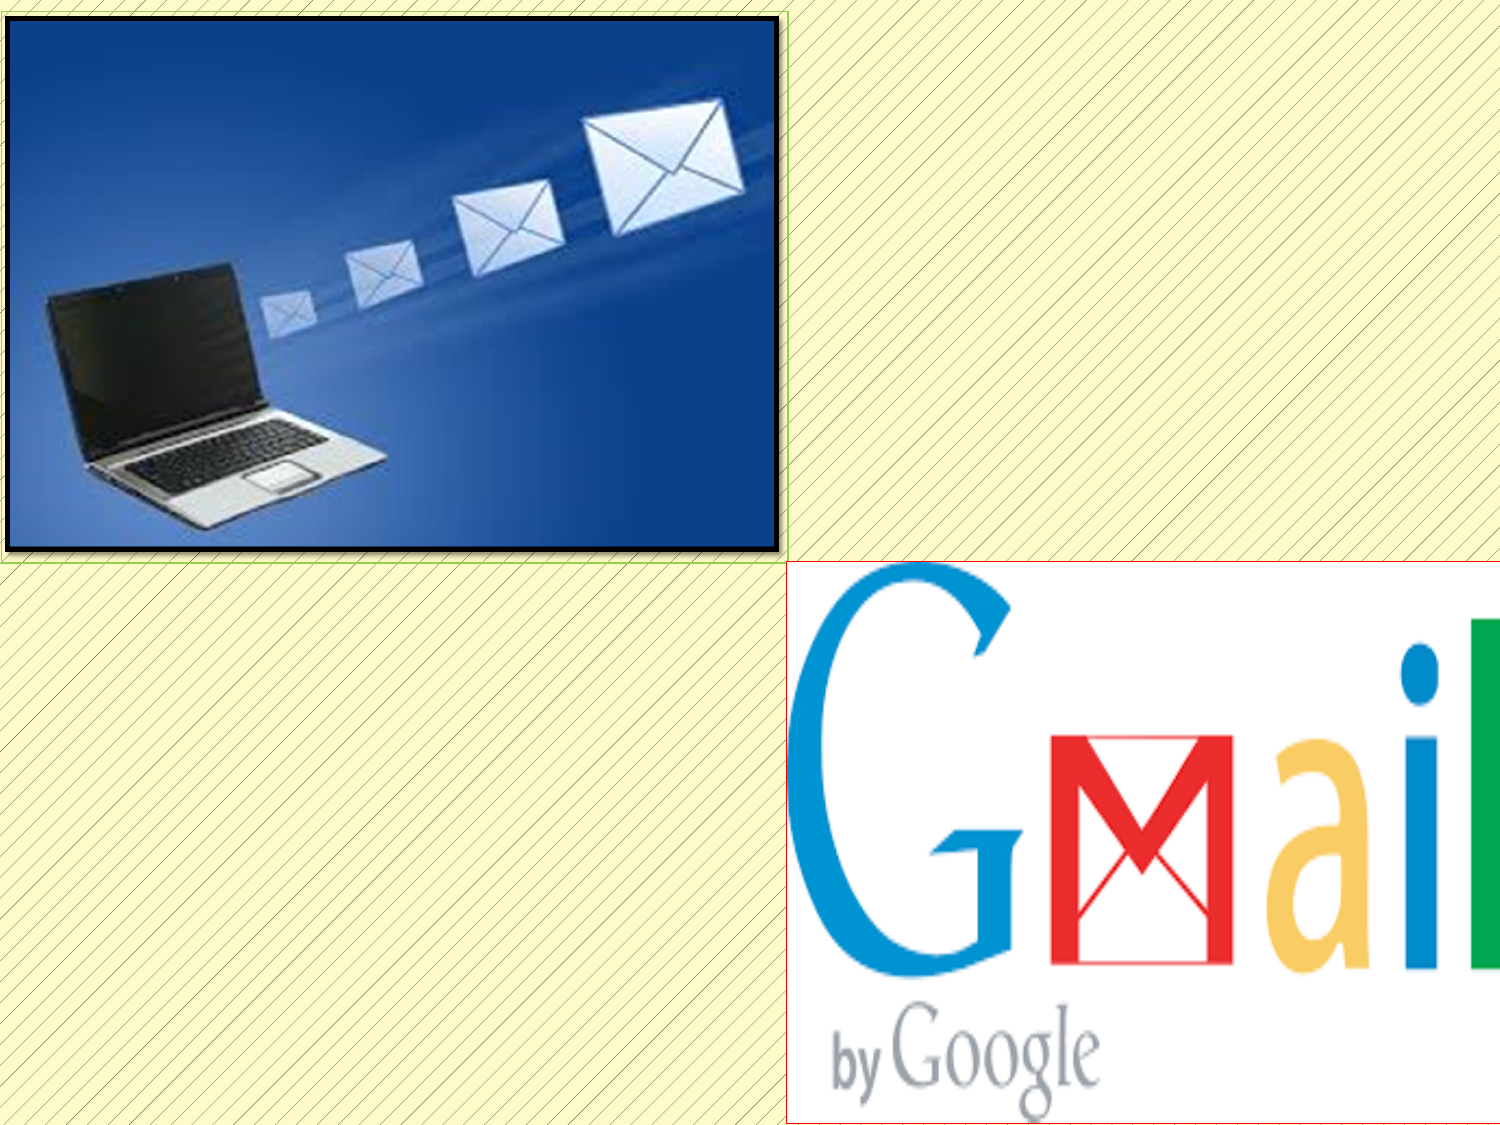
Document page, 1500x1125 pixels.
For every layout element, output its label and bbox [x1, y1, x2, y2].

picture [2, 12, 913, 763]
picture [787, 562, 1500, 1123]
